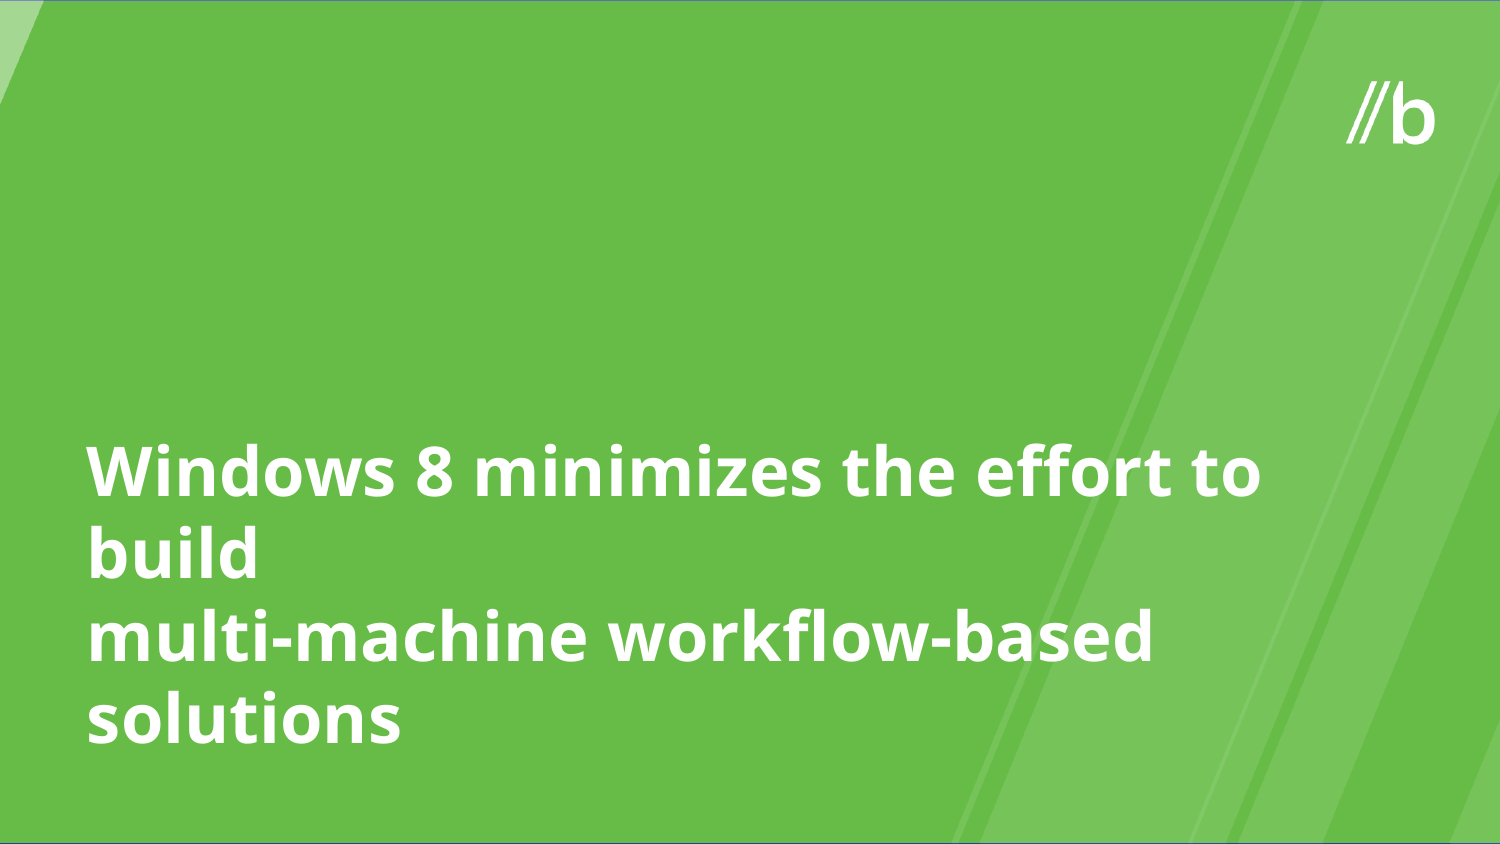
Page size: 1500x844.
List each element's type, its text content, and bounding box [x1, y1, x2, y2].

picture [0, 0, 1500, 844]
text_box Windows 8 minimizes the effort to build multi-machine workflow-based solutions [75, 421, 1350, 763]
